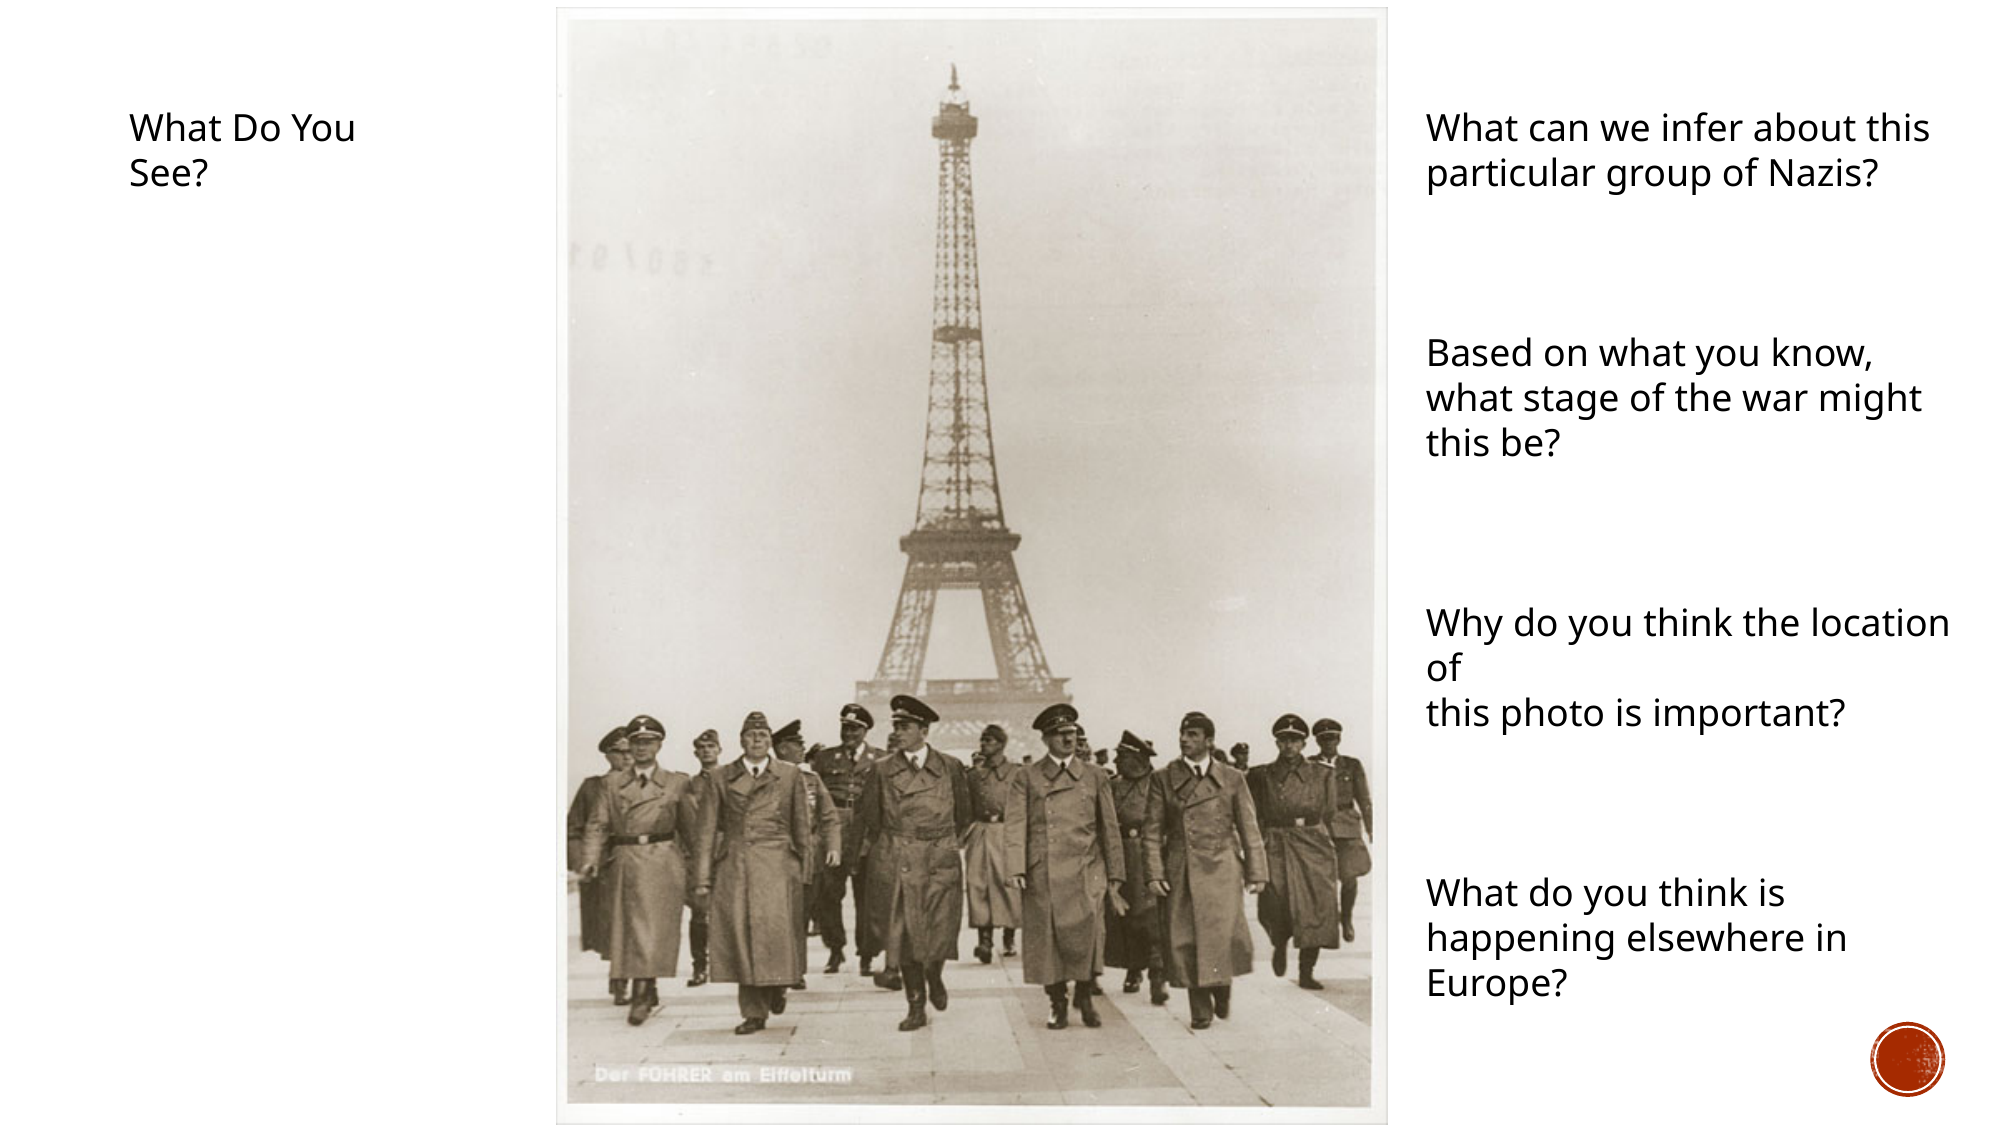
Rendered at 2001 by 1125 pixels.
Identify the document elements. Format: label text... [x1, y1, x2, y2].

text_box What Do You See? [114, 96, 437, 202]
text_box What can we infer about this particular group of Nazis? Based on what you know, what stage of the war might this be? Why do you think the location of this photo is important? What do you think is happening elsewhere in Europe? [1411, 96, 1981, 1057]
picture [556, 7, 1388, 1125]
